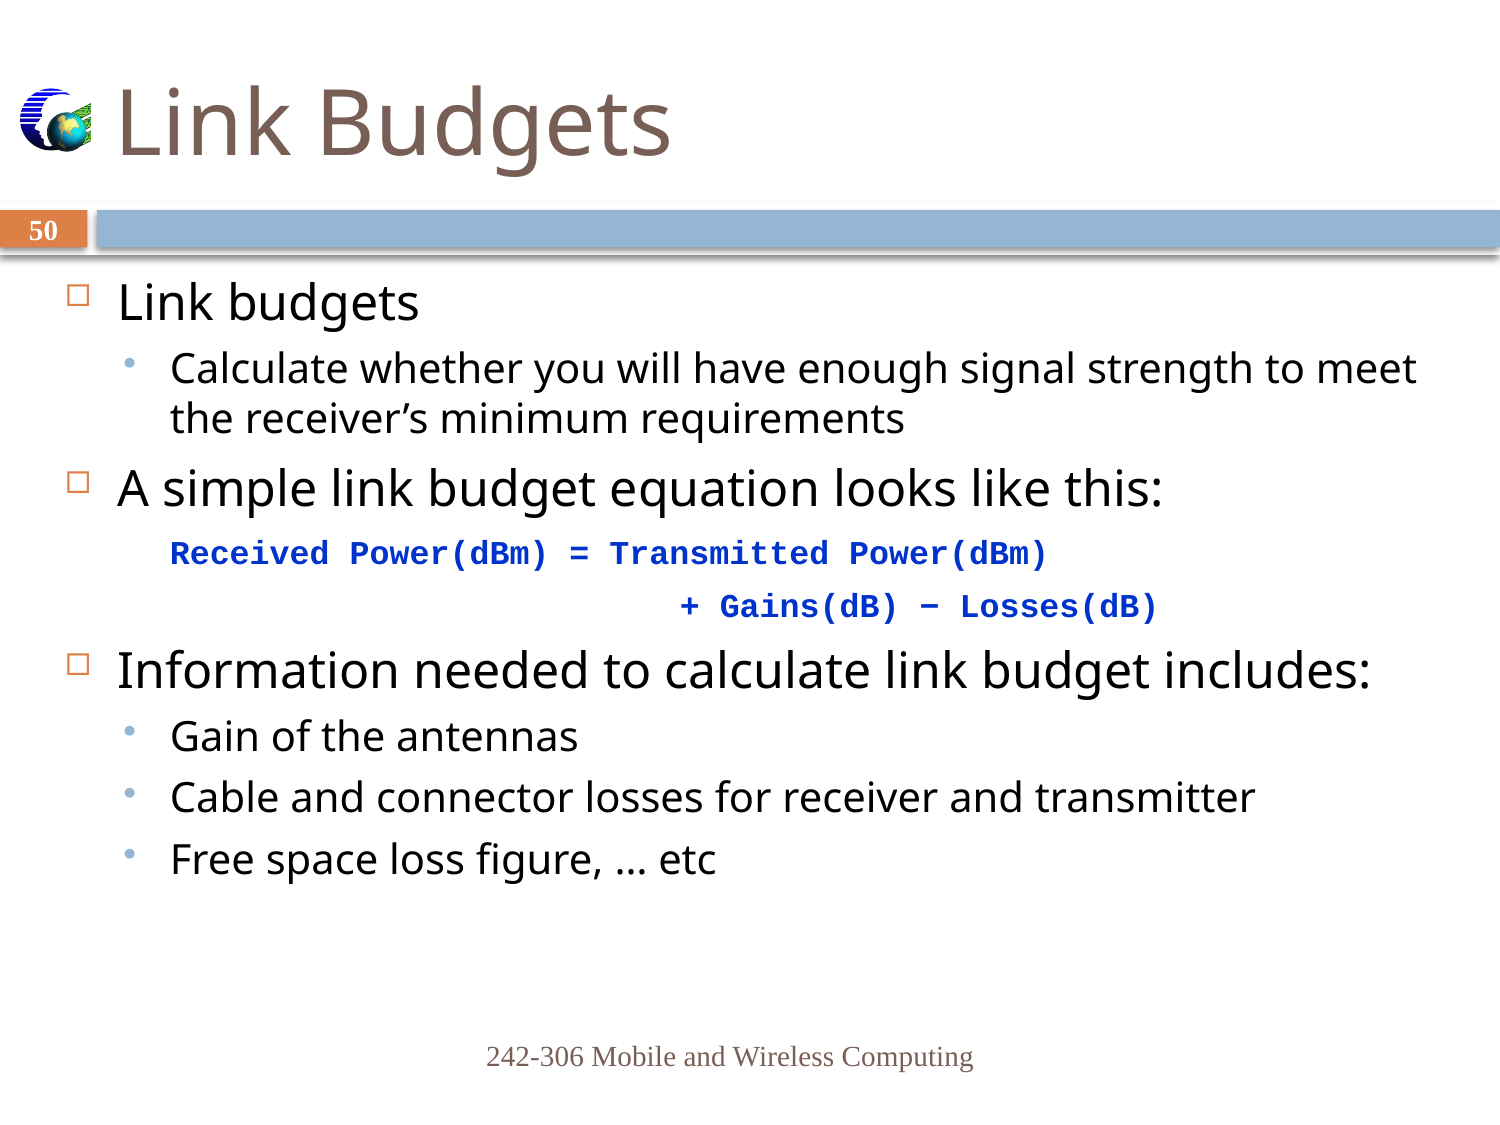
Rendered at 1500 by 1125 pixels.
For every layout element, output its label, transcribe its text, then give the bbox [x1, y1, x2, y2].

picture [19, 86, 91, 153]
slide_number 50 [0, 208, 88, 249]
title Link Budgets [99, 37, 1438, 200]
list Link budgets Calculate whether you will have enough signal strength to meet the receiver’s minimum requirements A simple link budget equation looks like this: Received Power(dBm) = Transmitted Power(dBm) + Gains(dB) − Losses(dB) Information needed to calculate link budget includes: Gain of the antennas Cable and connector losses for receiver and transmitter Free space loss figure, … etc [50, 262, 1438, 1013]
footer 242-306 Mobile and Wireless Computing [99, 1024, 990, 1085]
